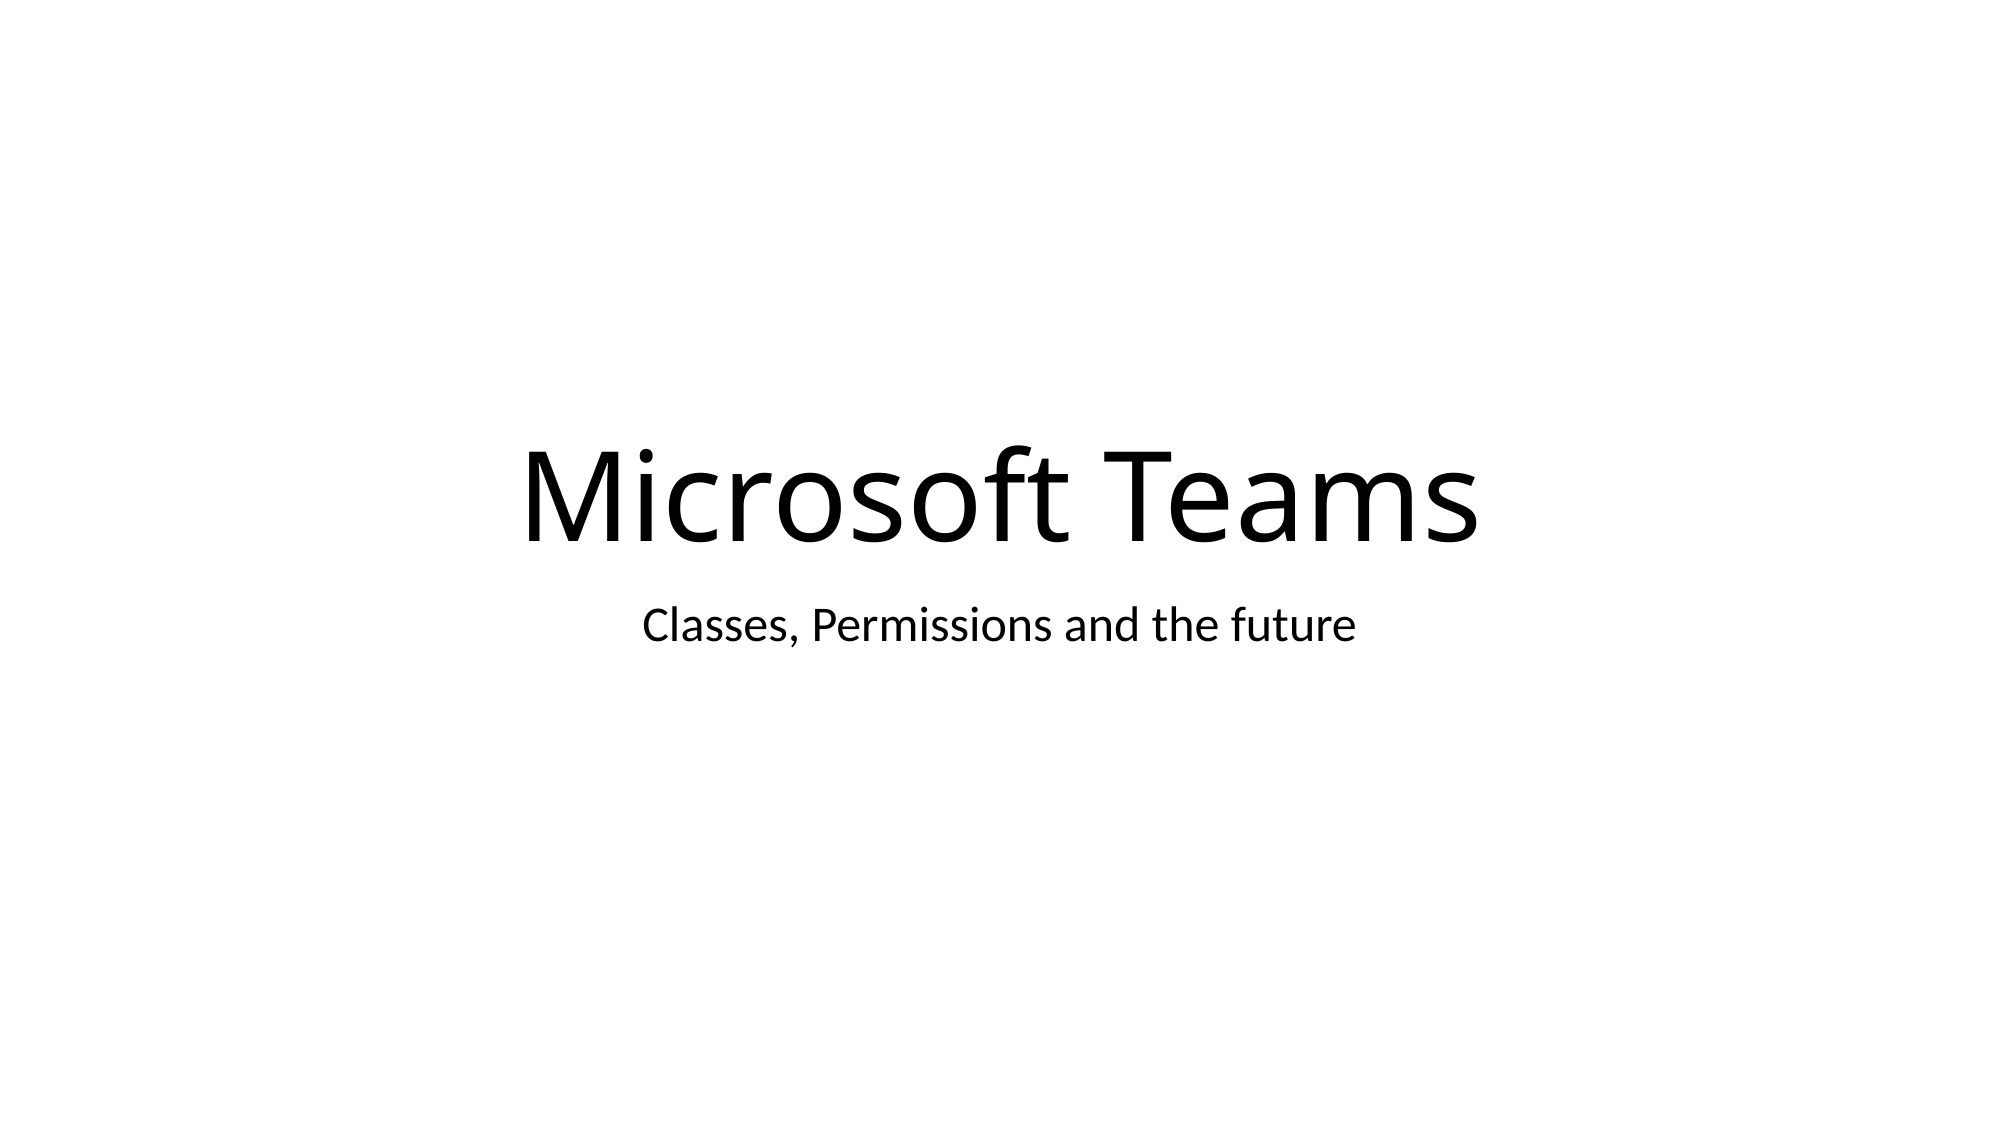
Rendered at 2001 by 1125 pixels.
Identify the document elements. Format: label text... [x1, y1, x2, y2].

subtitle Classes, Permissions and the future [249, 590, 1750, 863]
title Microsoft Teams [249, 184, 1750, 576]
